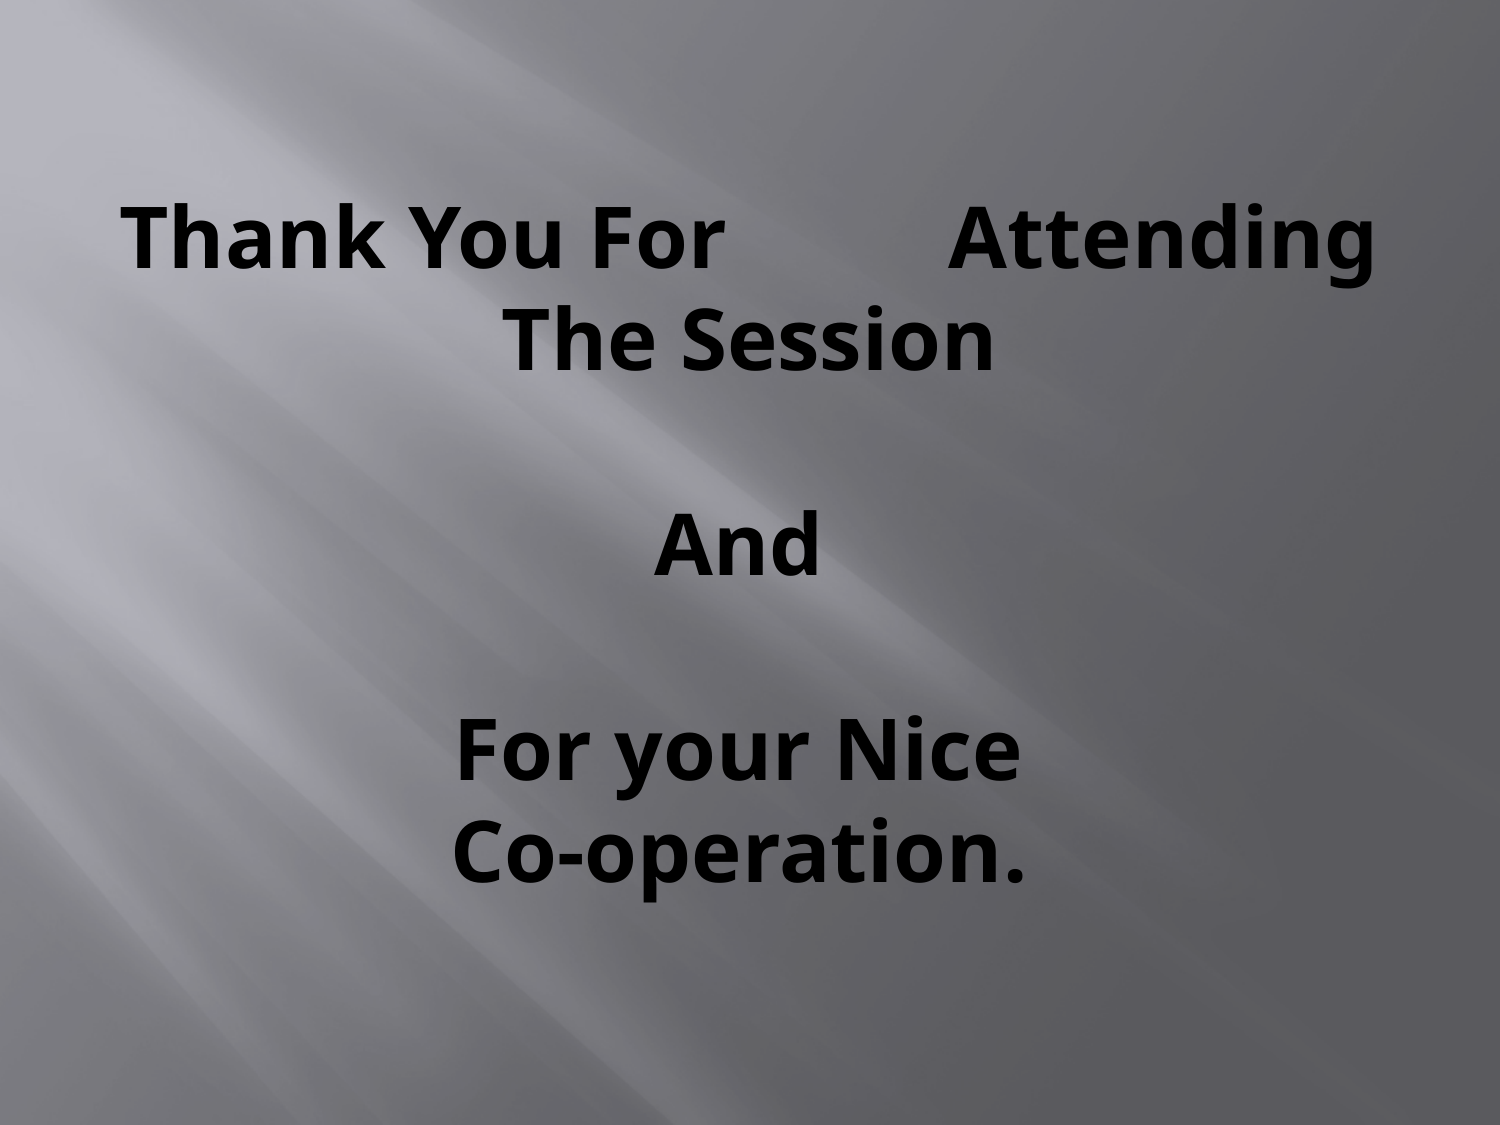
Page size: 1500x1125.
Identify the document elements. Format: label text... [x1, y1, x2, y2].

title Thank You For Attending The Session And For your Nice Co-operation. [75, 45, 1425, 1038]
